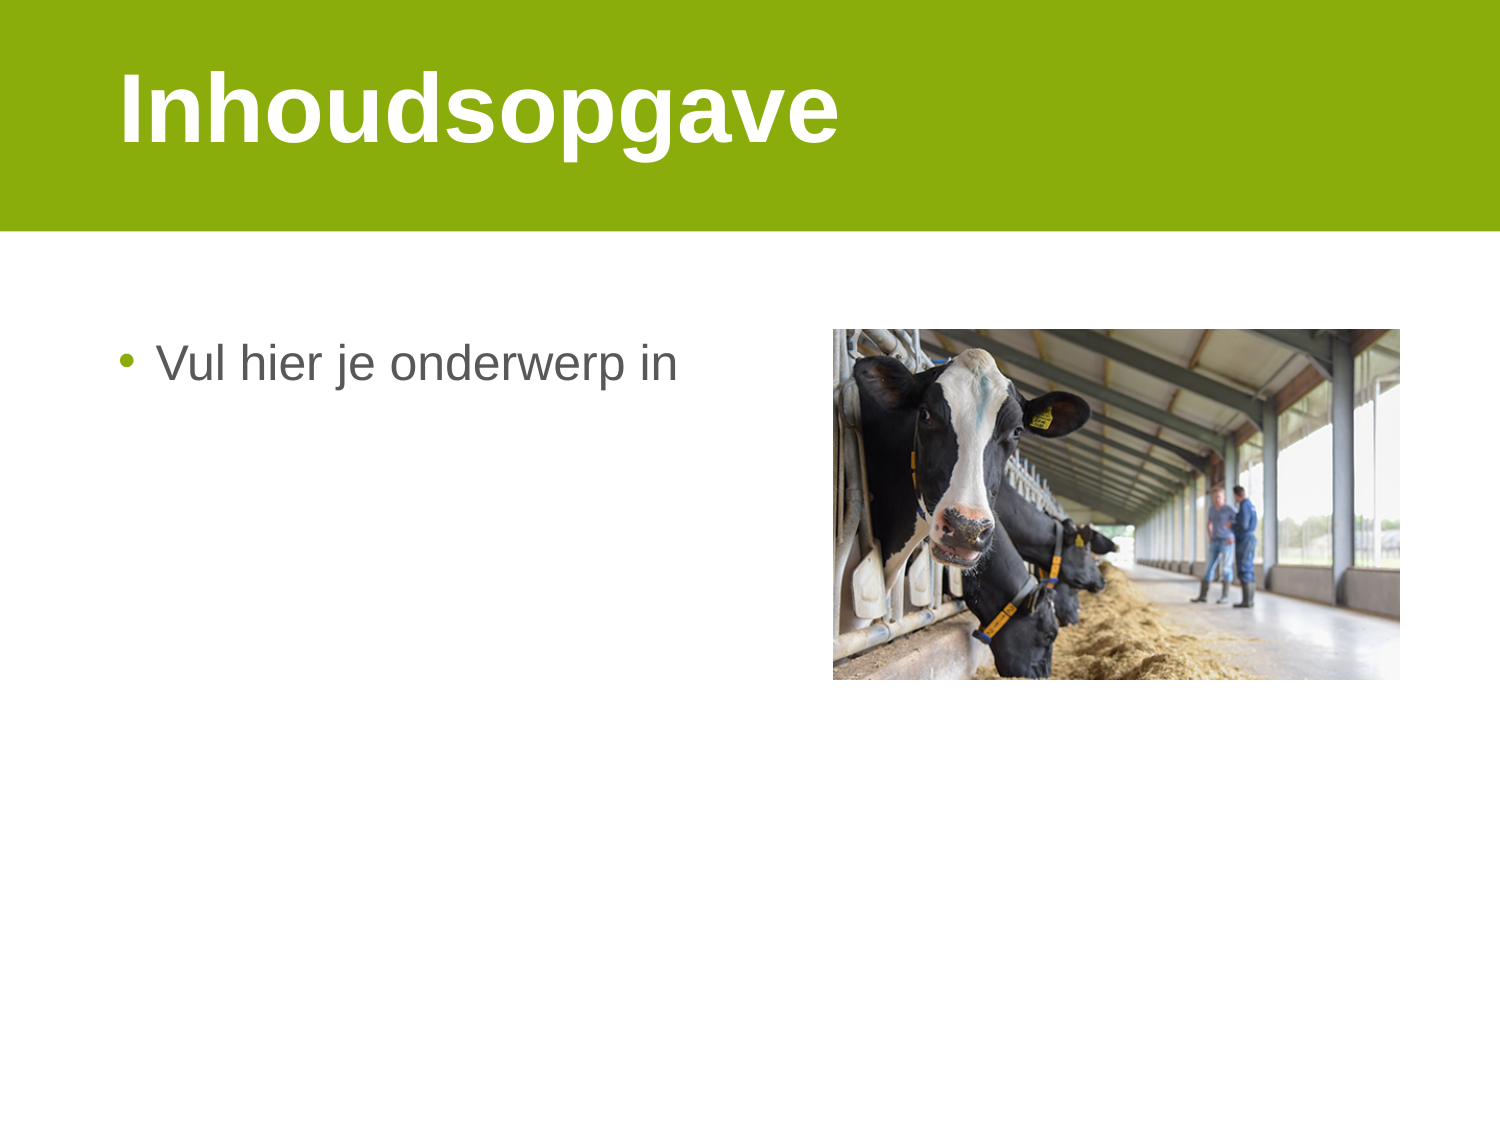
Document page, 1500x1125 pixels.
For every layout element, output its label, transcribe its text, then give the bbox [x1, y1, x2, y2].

picture [833, 329, 1400, 680]
title Inhoudsopgave [103, 66, 1397, 156]
list Vul hier je onderwerp in [103, 329, 764, 1044]
